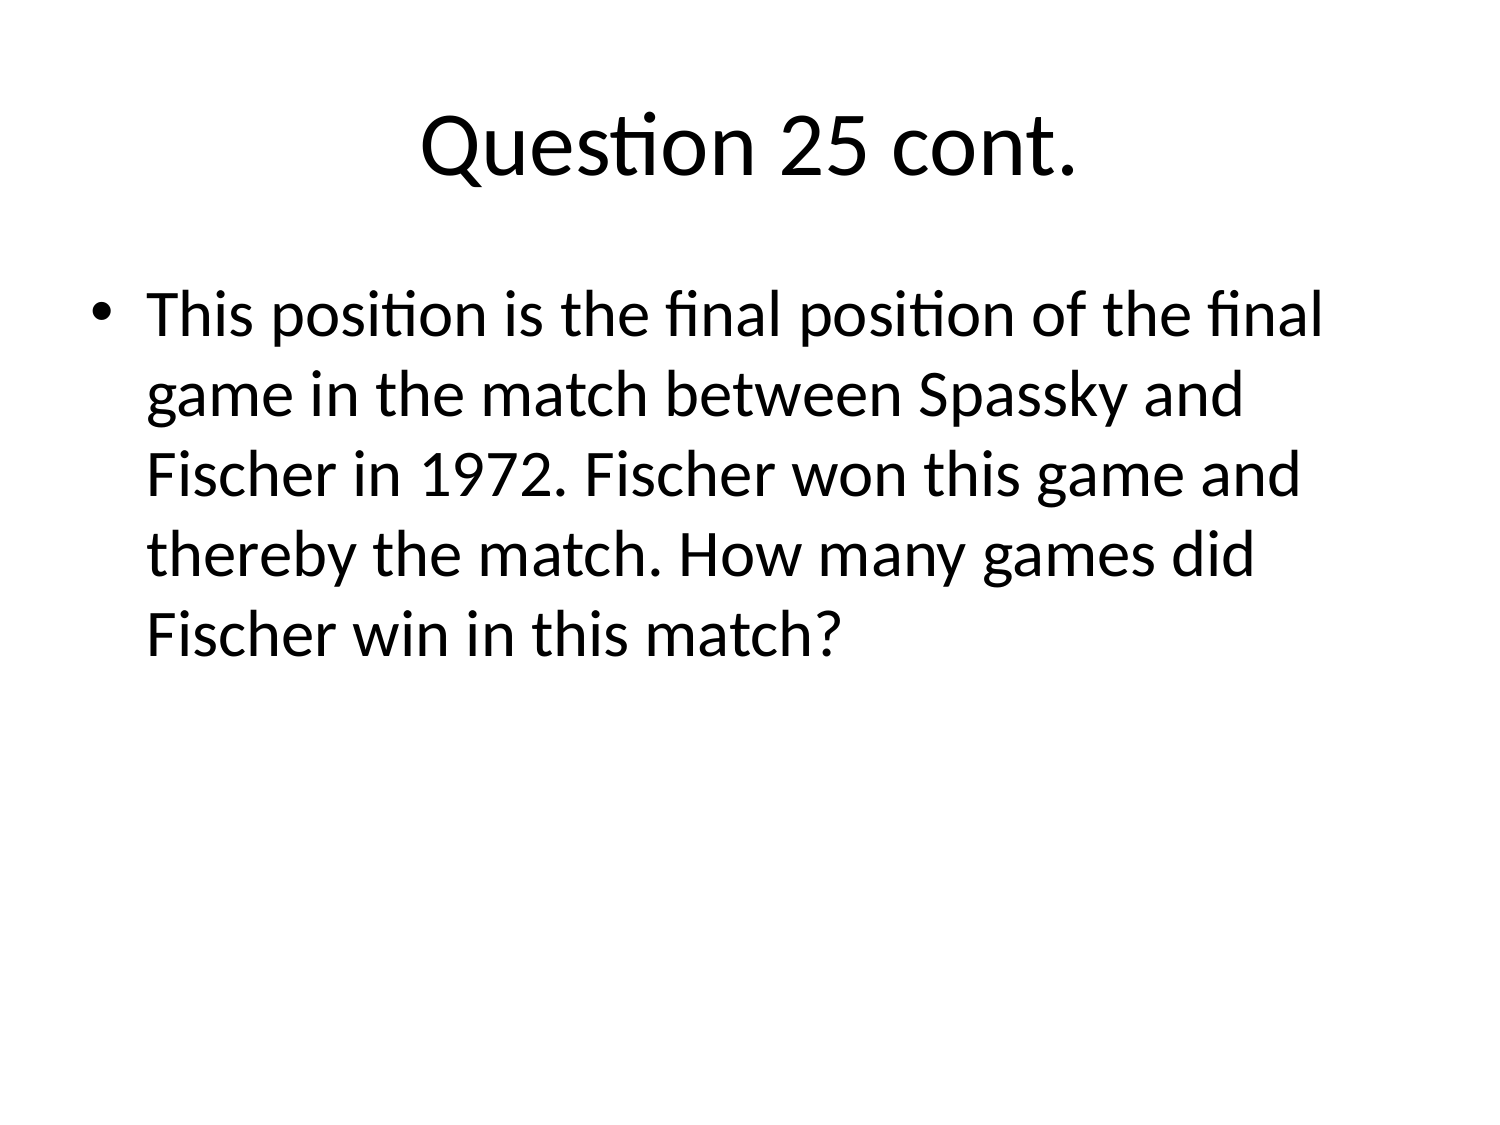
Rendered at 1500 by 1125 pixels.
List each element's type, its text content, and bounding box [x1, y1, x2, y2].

list This position is the final position of the final game in the match between Spassky and Fischer in 1972. Fischer won this game and thereby the match. How many games did Fischer win in this match? [75, 262, 1425, 1005]
title Question 25 cont. [75, 45, 1425, 233]
